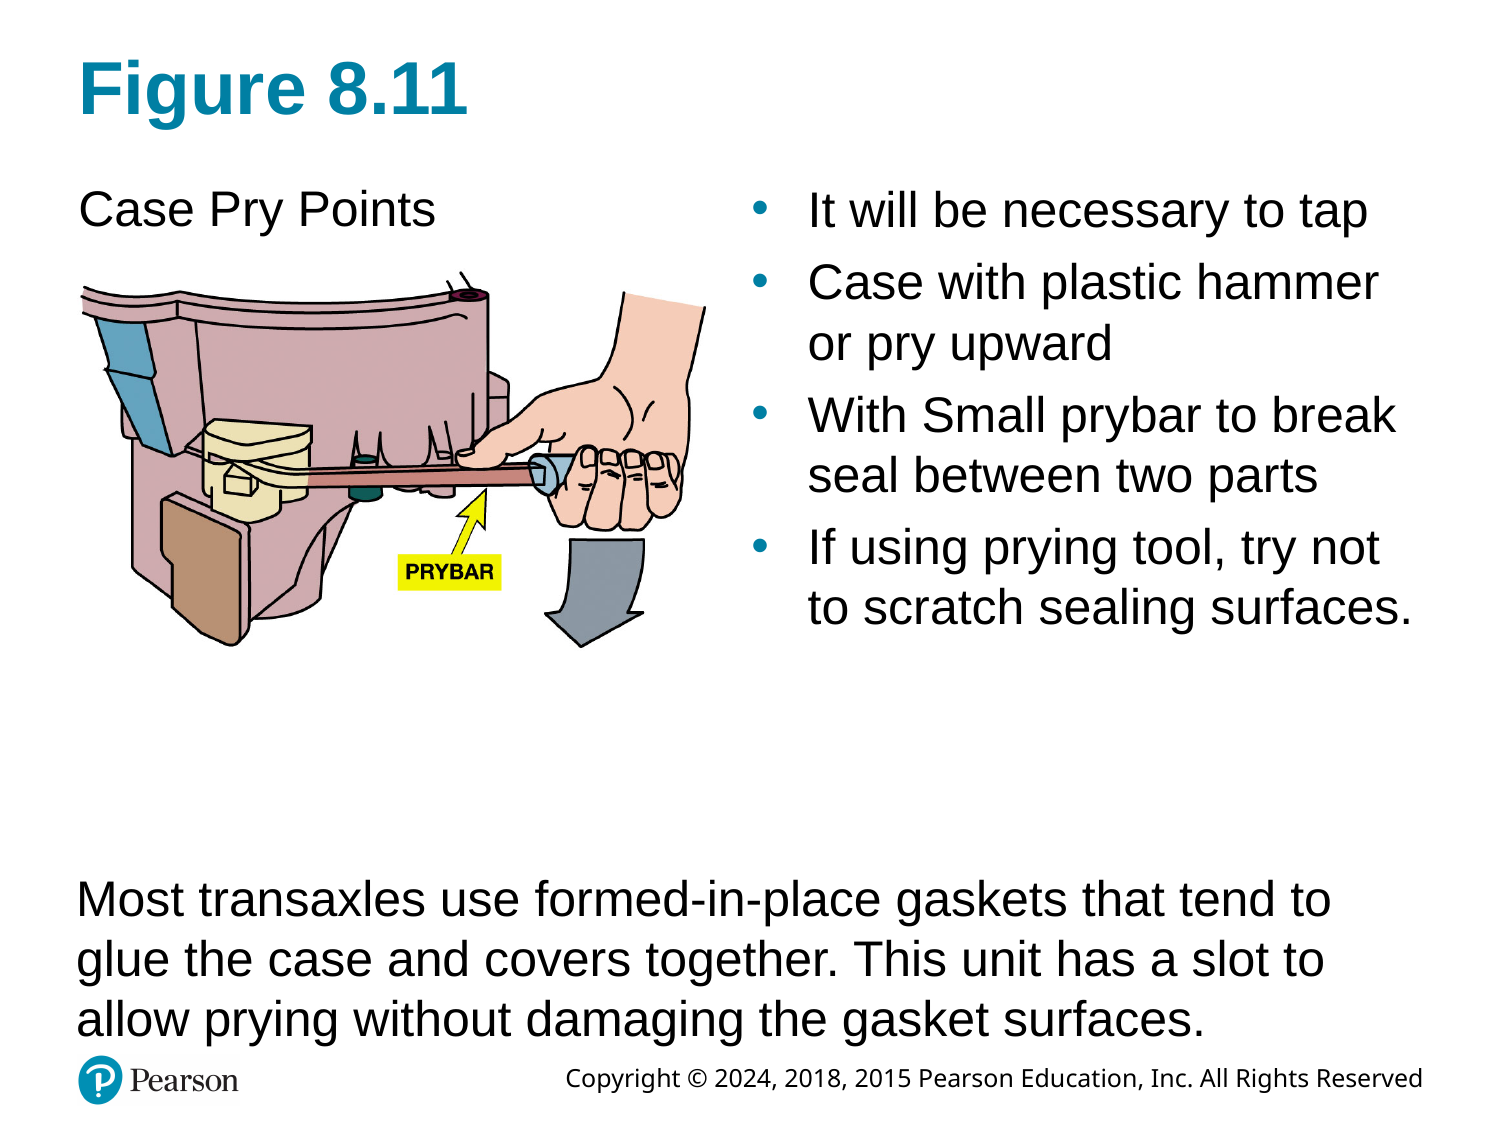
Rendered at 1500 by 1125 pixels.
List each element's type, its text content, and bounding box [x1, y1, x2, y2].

list Case Pry Points [78, 0, 439, 267]
picture [77, 268, 710, 651]
title Figure 8.11 [439, 0, 1429, 182]
list It will be necessary to tap Case with plastic hammer or pry upward With Small prybar to break seal between two parts If using prying tool, try not to scratch sealing surfaces. [751, 84, 1429, 728]
list Most transaxles use formed-in-place gaskets that tend to glue the case and covers together. This unit has a slot to allow prying without damaging the gasket surfaces. [76, 634, 1427, 1125]
